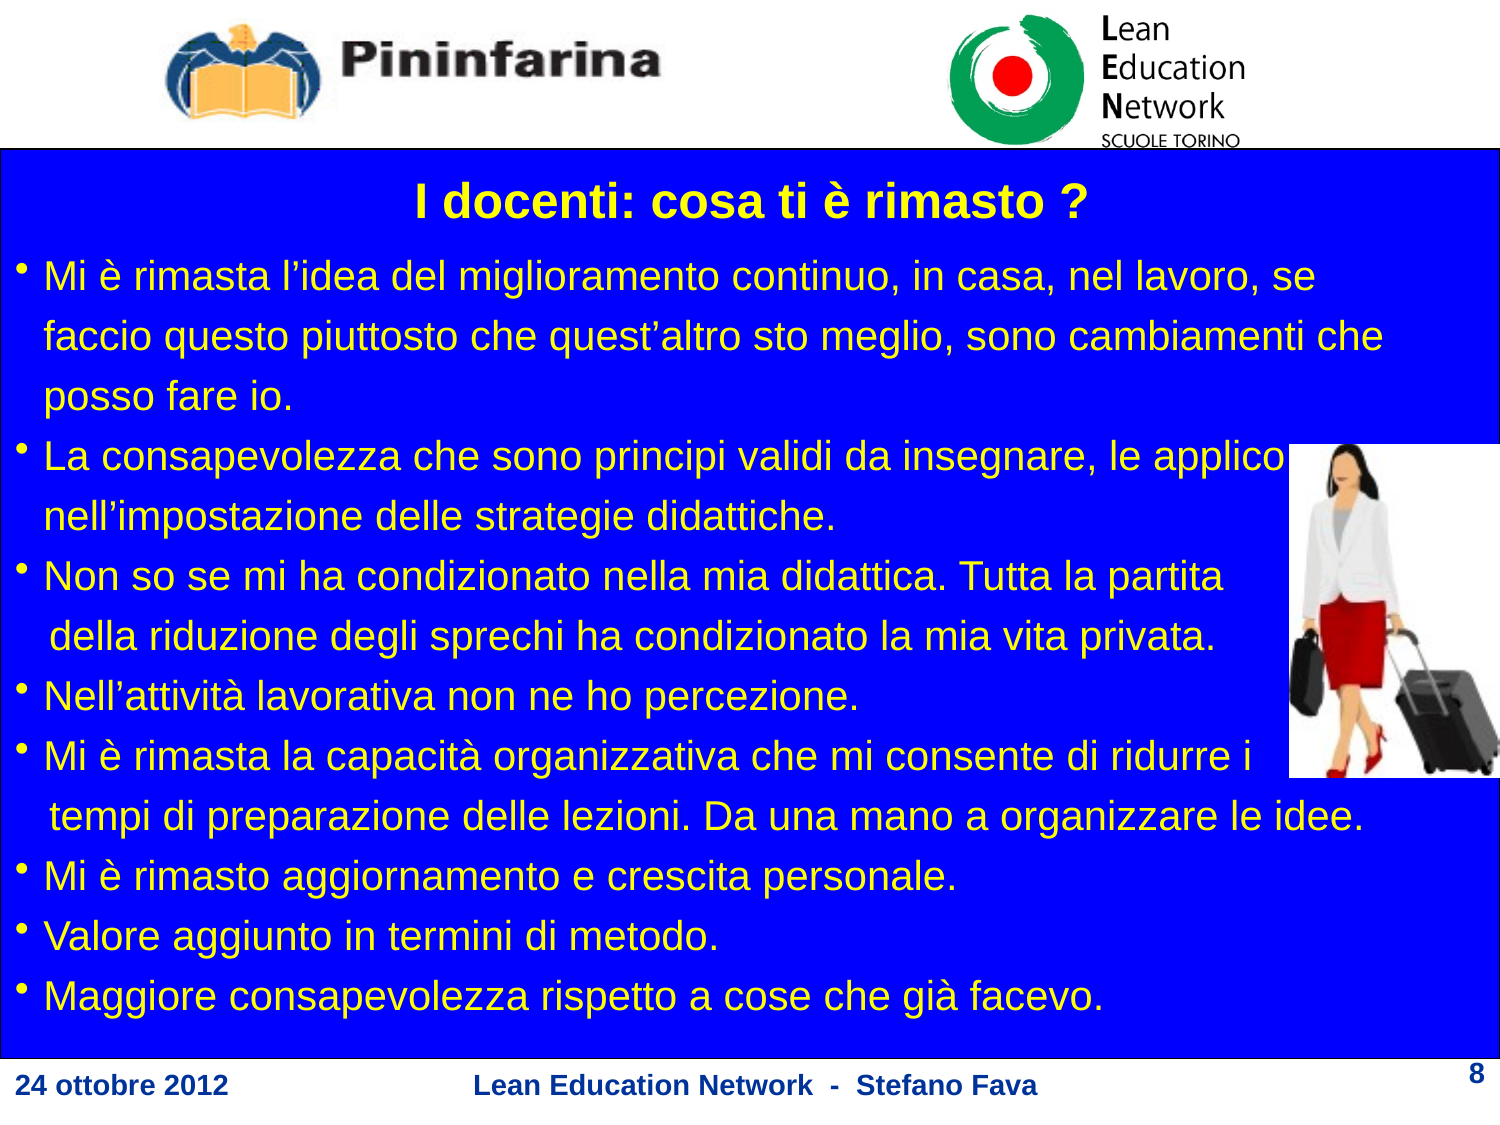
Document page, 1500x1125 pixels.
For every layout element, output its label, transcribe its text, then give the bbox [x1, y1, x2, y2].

picture [159, 18, 684, 126]
text_box Mi è rimasta l’idea del miglioramento continuo, in casa, nel lavoro, se faccio questo piuttosto che quest’altro sto meglio, sono cambiamenti che posso fare io. La consapevolezza che sono principi validi da insegnare, le applico nell’impostazione delle strategie didattiche. Non so se mi ha condizionato nella mia didattica. Tutta la partita della riduzione degli sprechi ha condizionato la mia vita privata. Nell’attività lavorativa non ne ho percezione. Mi è rimasta la capacità organizzativa che mi consente di ridurre i tempi di preparazione delle lezioni. Da una mano a organizzare le idee. Mi è rimasto aggiornamento e crescita personale. Valore aggiunto in termini di metodo. Maggiore consapevolezza rispetto a cose che già facevo. [0, 231, 1418, 1087]
text_box I docenti: cosa ti è rimasto ? [399, 160, 1106, 236]
picture [1289, 444, 1500, 779]
footer Lean Education Network - Stefano Fava [324, 1087, 1149, 1125]
picture [939, 0, 1255, 148]
slide_number 8 [1149, 1046, 1500, 1125]
